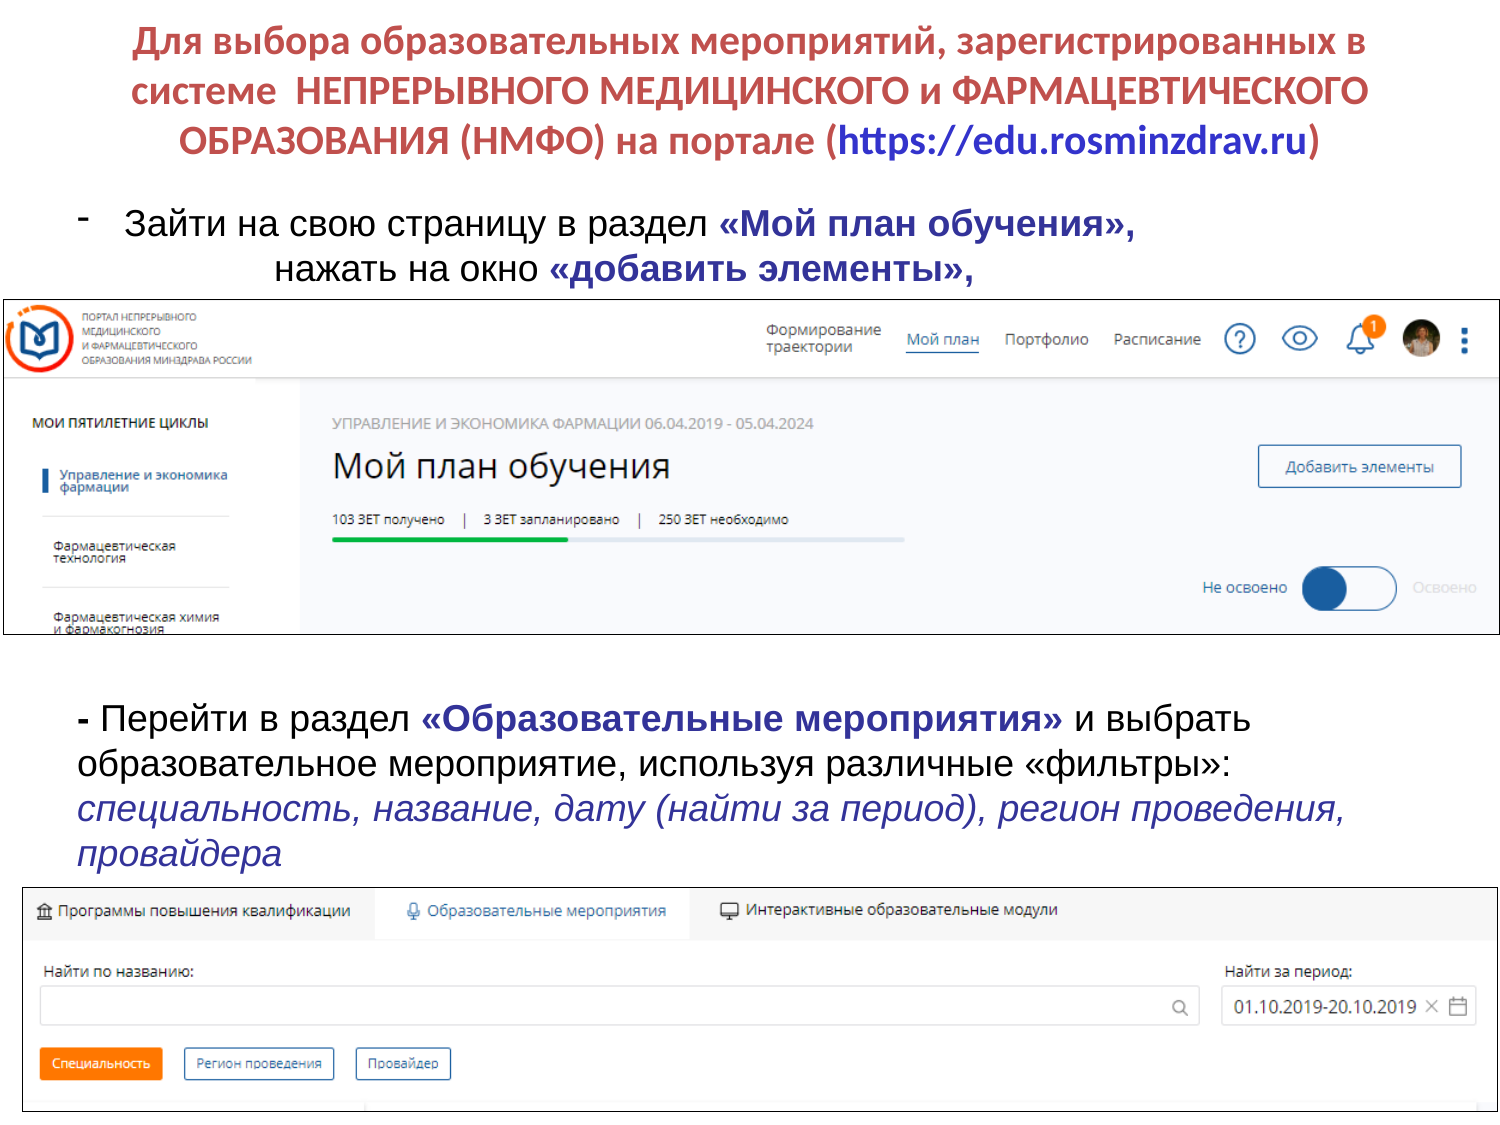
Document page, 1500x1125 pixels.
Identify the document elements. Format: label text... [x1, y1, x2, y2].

picture [21, 887, 1498, 1112]
title Для выбора образовательных мероприятий, зарегистрированных в системе НЕПРЕРЫВНОГО МЕДИЦИНСКОГО и ФАРМАЦЕВТИЧЕСКОГО ОБРАЗОВАНИЯ (НМФО) на портале (https://edu.rosminzdrav.ru) [74, 0, 1426, 176]
picture [3, 299, 1500, 635]
text_box Зайти на свою страницу в раздел «Мой план обучения», нажать на окно «добавить элементы», - - Перейти в раздел «Образовательные мероприятия» и выбрать образовательное мероприятие, используя различные «фильтры»: специальность, название, дату (найти за период), регион проведения, провайдера [62, 644, 1488, 882]
text_box Зайти на свою страницу в раздел «Мой план обучения», нажать на окно «добавить элементы», - - Перейти в раздел «Образовательные мероприятия» и выбрать образовательное мероприятие, используя различные «фильтры»: специальность, название, дату (найти за период), регион проведения, провайдера [62, 191, 1488, 298]
